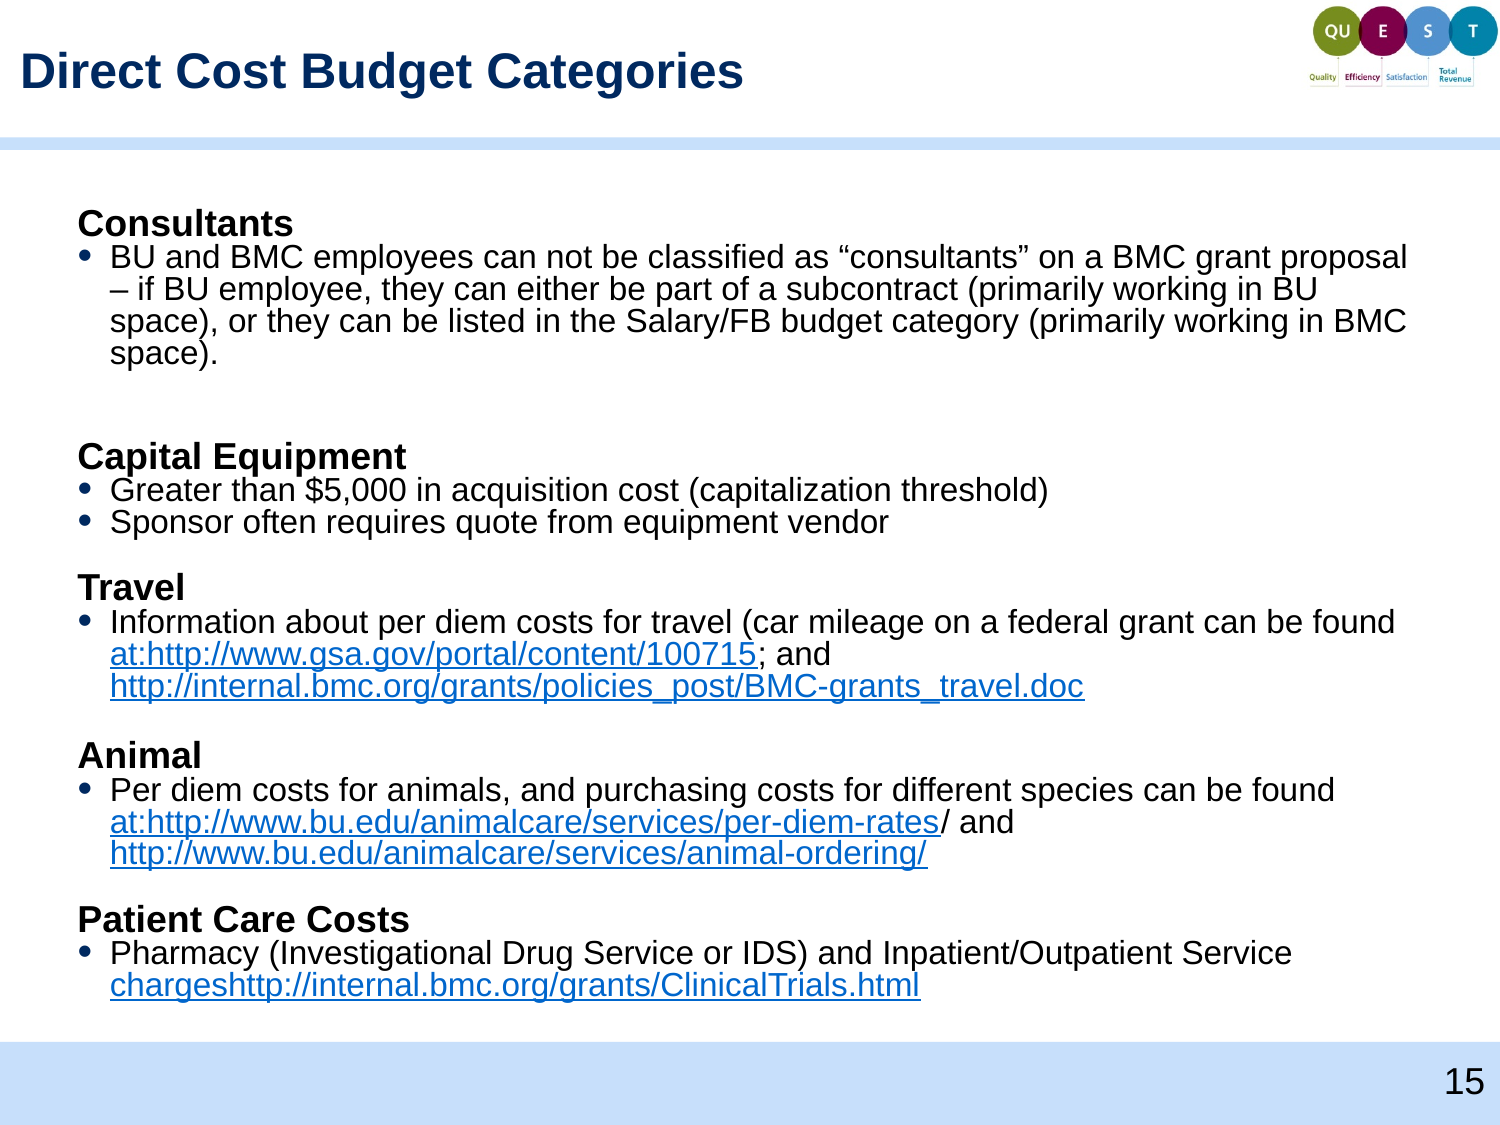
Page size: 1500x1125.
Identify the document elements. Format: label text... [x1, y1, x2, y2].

text_box 15 [0, 1049, 1500, 1110]
picture [1301, 0, 1500, 90]
title Direct Cost Budget Categories [20, 38, 1302, 100]
list Consultants BU and BMC employees can not be classified as “consultants” on a BMC grant proposal – if BU employee, they can either be part of a subcontract (primarily working in BU space), or they can be listed in the Salary/FB budget category (primarily working in BMC space). Capital Equipment Greater than $5,000 in acquisition cost (capitalization threshold) Sponsor often requires quote from equipment vendor Travel Information about per diem costs for travel (car mileage on a federal grant can be found at:http://www.gsa.gov/portal/content/100715; and http://internal.bmc.org/grants/policies_post/BMC-grants_travel.doc Animal Per diem costs for animals, and purchasing costs for different species can be found at:http://www.bu.edu/animalcare/services/per-diem-rates/ and http://www.bu.edu/animalcare/services/animal-ordering/ Patient Care Costs Pharmacy (Investigational Drug Service or IDS) and Inpatient/Outpatient Service chargeshttp://internal.bmc.org/grants/ClinicalTrials.html [62, 200, 1425, 1049]
